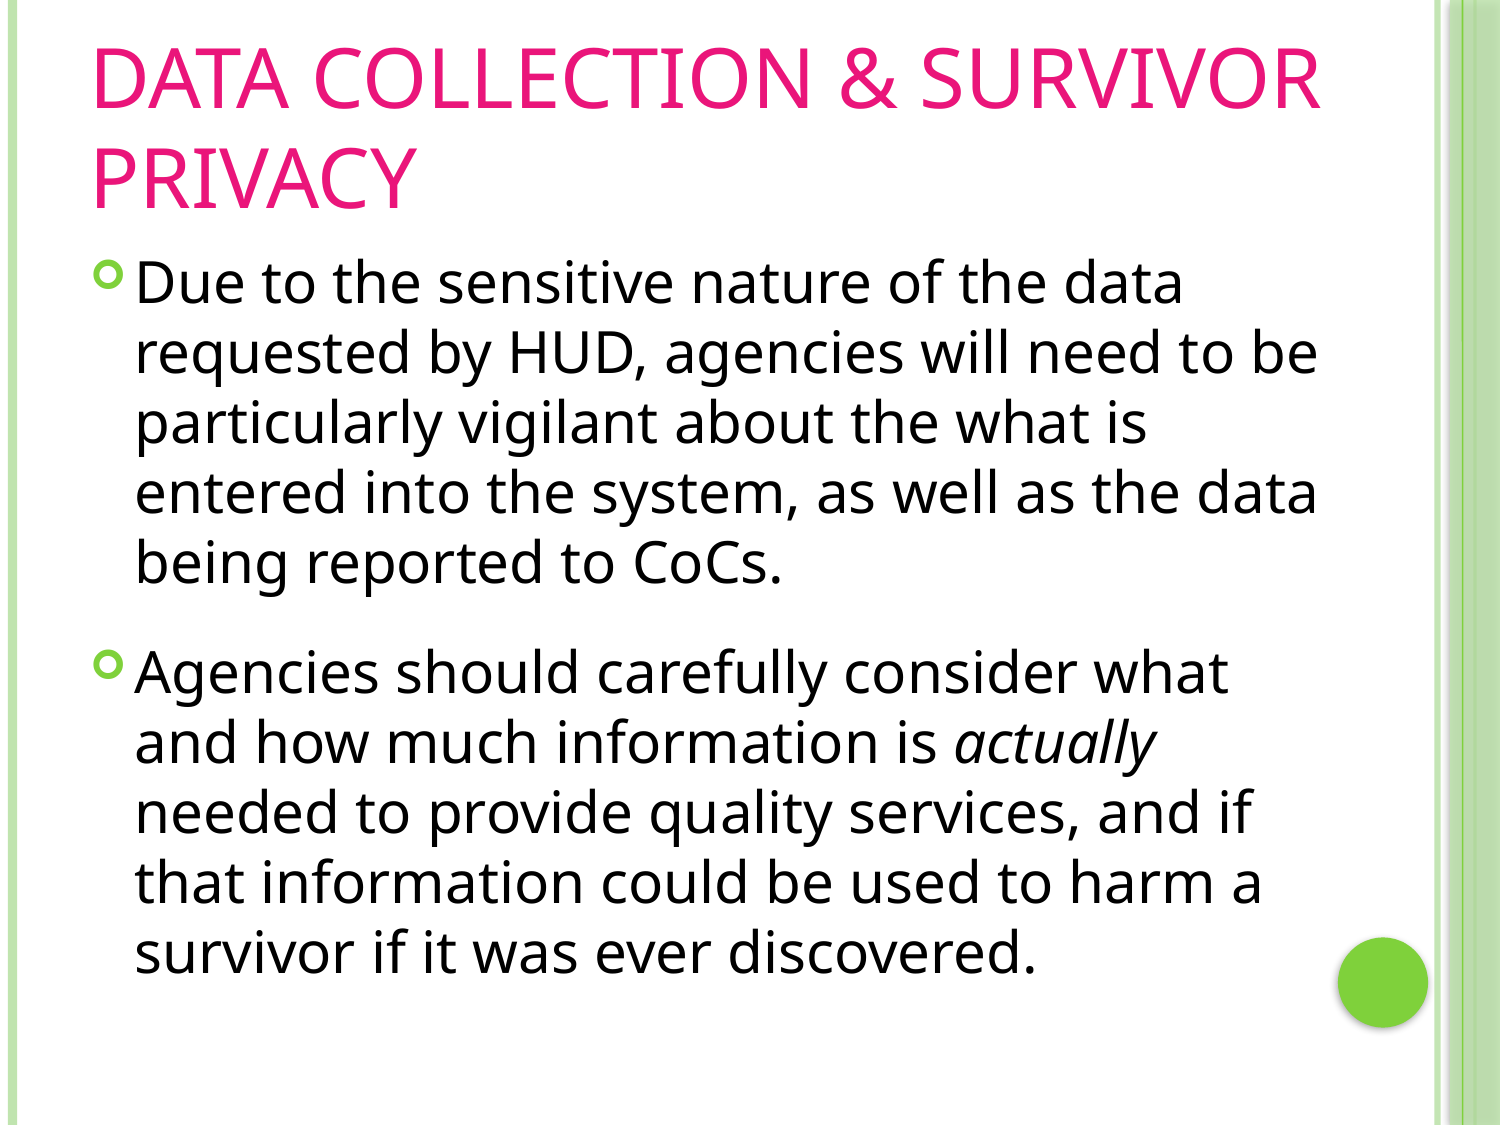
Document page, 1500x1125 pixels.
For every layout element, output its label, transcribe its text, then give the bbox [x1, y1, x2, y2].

list Due to the sensitive nature of the data requested by HUD, agencies will need to be particularly vigilant about the what is entered into the system, as well as the data being reported to CoCs. Agencies should carefully consider what and how much information is actually needed to provide quality services, and if that information could be used to harm a survivor if it was ever discovered. [75, 237, 1350, 1000]
title Data Collection & Survivor Privacy [75, 45, 1350, 233]
